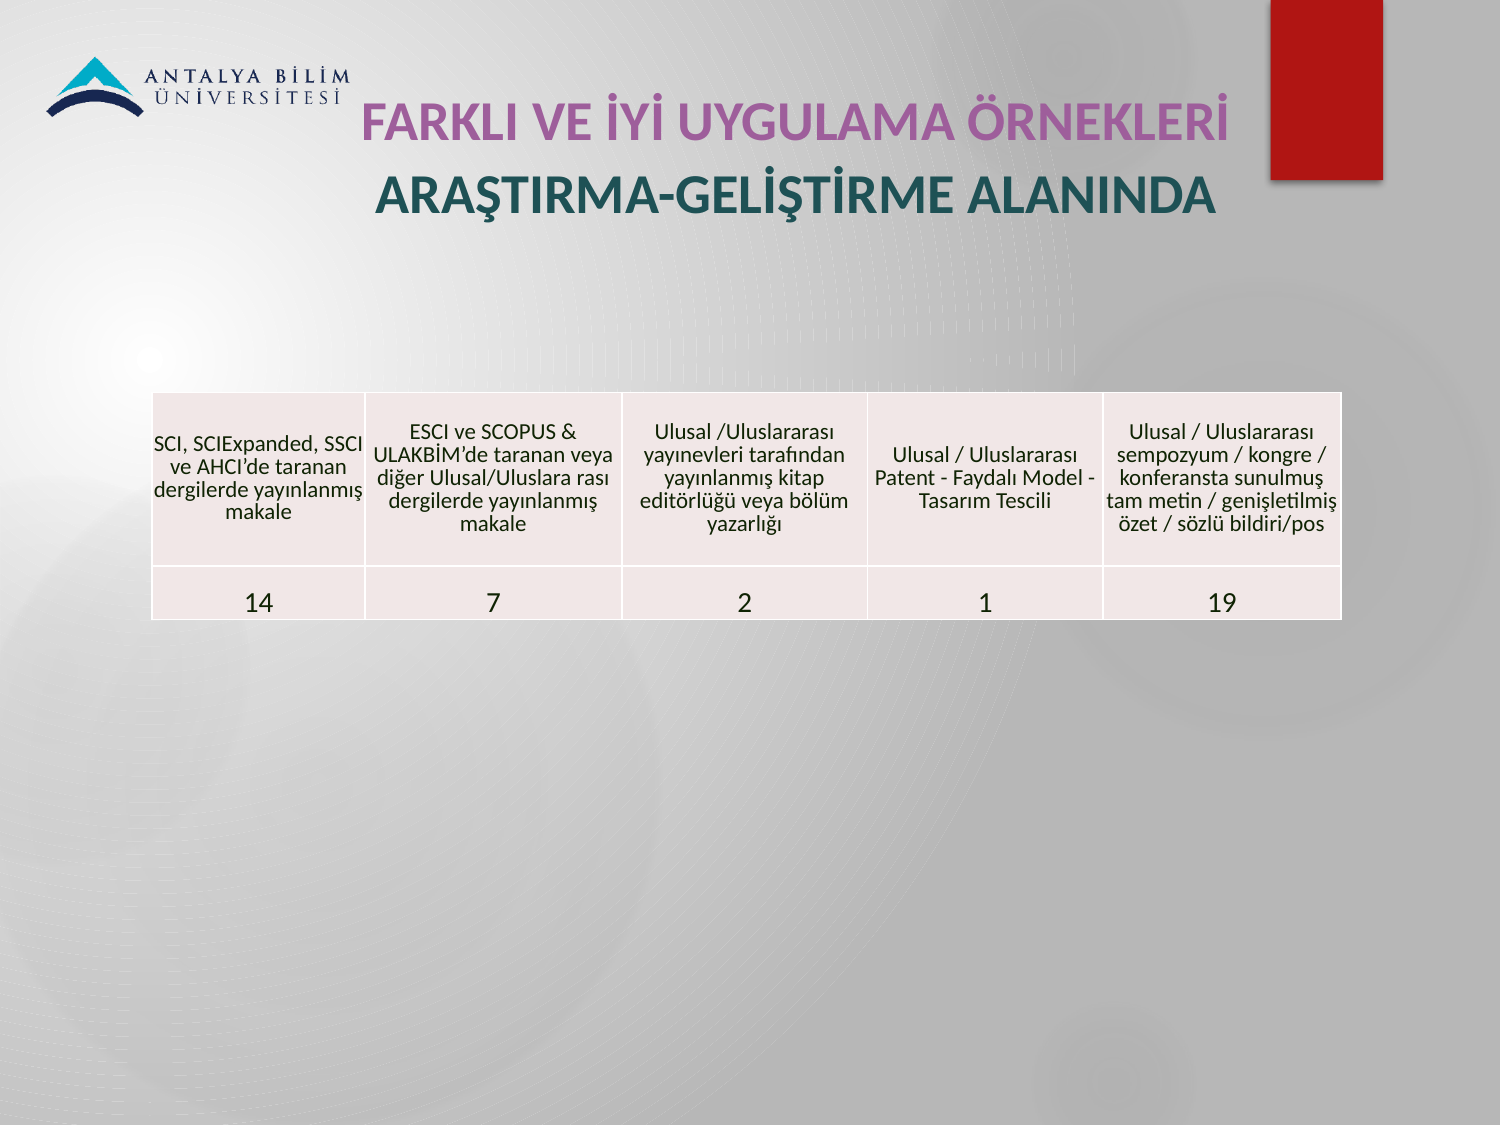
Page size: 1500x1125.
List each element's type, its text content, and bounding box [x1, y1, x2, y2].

table_cell 2 [623, 567, 867, 619]
table_cell 7 [366, 567, 621, 619]
table_cell 1 [868, 567, 1102, 619]
picture [46, 54, 351, 120]
table_cell 14 [153, 567, 364, 619]
table_cell 19 [1104, 567, 1340, 619]
table_header SCI, SCIExpanded, SSCI ve AHCI’de taranan dergilerde yayınlanmış makale [153, 393, 364, 565]
table_header Ulusal / Uluslararası sempozyum / kongre / konferansta sunulmuş tam metin / genişletilmiş özet / sözlü bildiri/pos [1104, 393, 1340, 565]
table_header Ulusal /Uluslararası yayınevleri tarafından yayınlanmış kitap editörlüğü veya bölüm yazarlığı [623, 393, 867, 565]
text_box FARKLI VE İYİ UYGULAMA ÖRNEKLERİ ARAŞTIRMA-GELİŞTİRME ALANINDA [335, 77, 1257, 241]
table_header ESCI ve SCOPUS & ULAKBİM’de taranan veya diğer Ulusal/Uluslara rası dergilerde yayınlanmış makale [366, 393, 621, 565]
table_header Ulusal / Uluslararası Patent - Faydalı Model - Tasarım Tescili [868, 393, 1102, 565]
